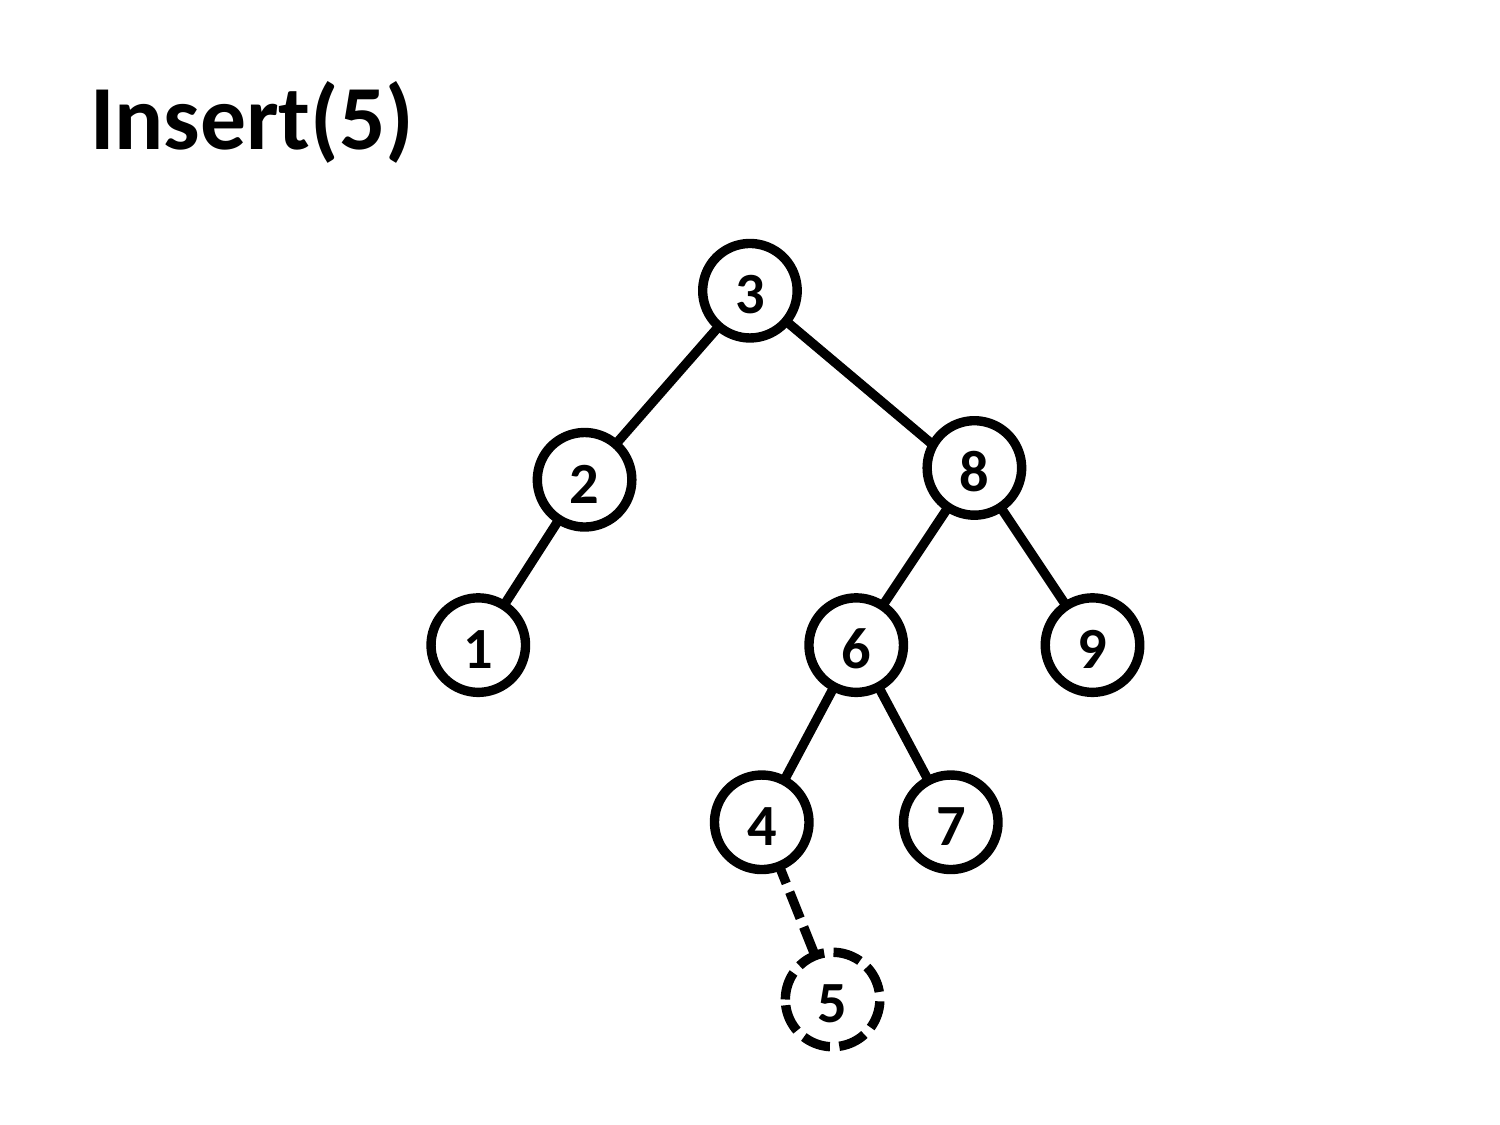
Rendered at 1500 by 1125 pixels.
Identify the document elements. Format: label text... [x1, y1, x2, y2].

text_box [477, 479, 585, 646]
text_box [855, 467, 975, 646]
text_box 2 [588, 488, 634, 529]
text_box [751, 290, 975, 480]
text_box 6 [806, 596, 850, 643]
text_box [975, 467, 1093, 646]
title Insert(5) [75, 19, 1425, 207]
text_box 2 [535, 430, 579, 478]
text_box 9 [1044, 596, 1142, 695]
text_box 8 [979, 418, 1024, 466]
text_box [761, 644, 857, 823]
text_box 7 [902, 773, 1001, 872]
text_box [584, 290, 751, 480]
text_box 3 [700, 241, 800, 289]
text_box 4 [712, 773, 756, 872]
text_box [761, 831, 881, 1047]
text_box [857, 644, 951, 823]
text_box 1 [428, 596, 527, 695]
